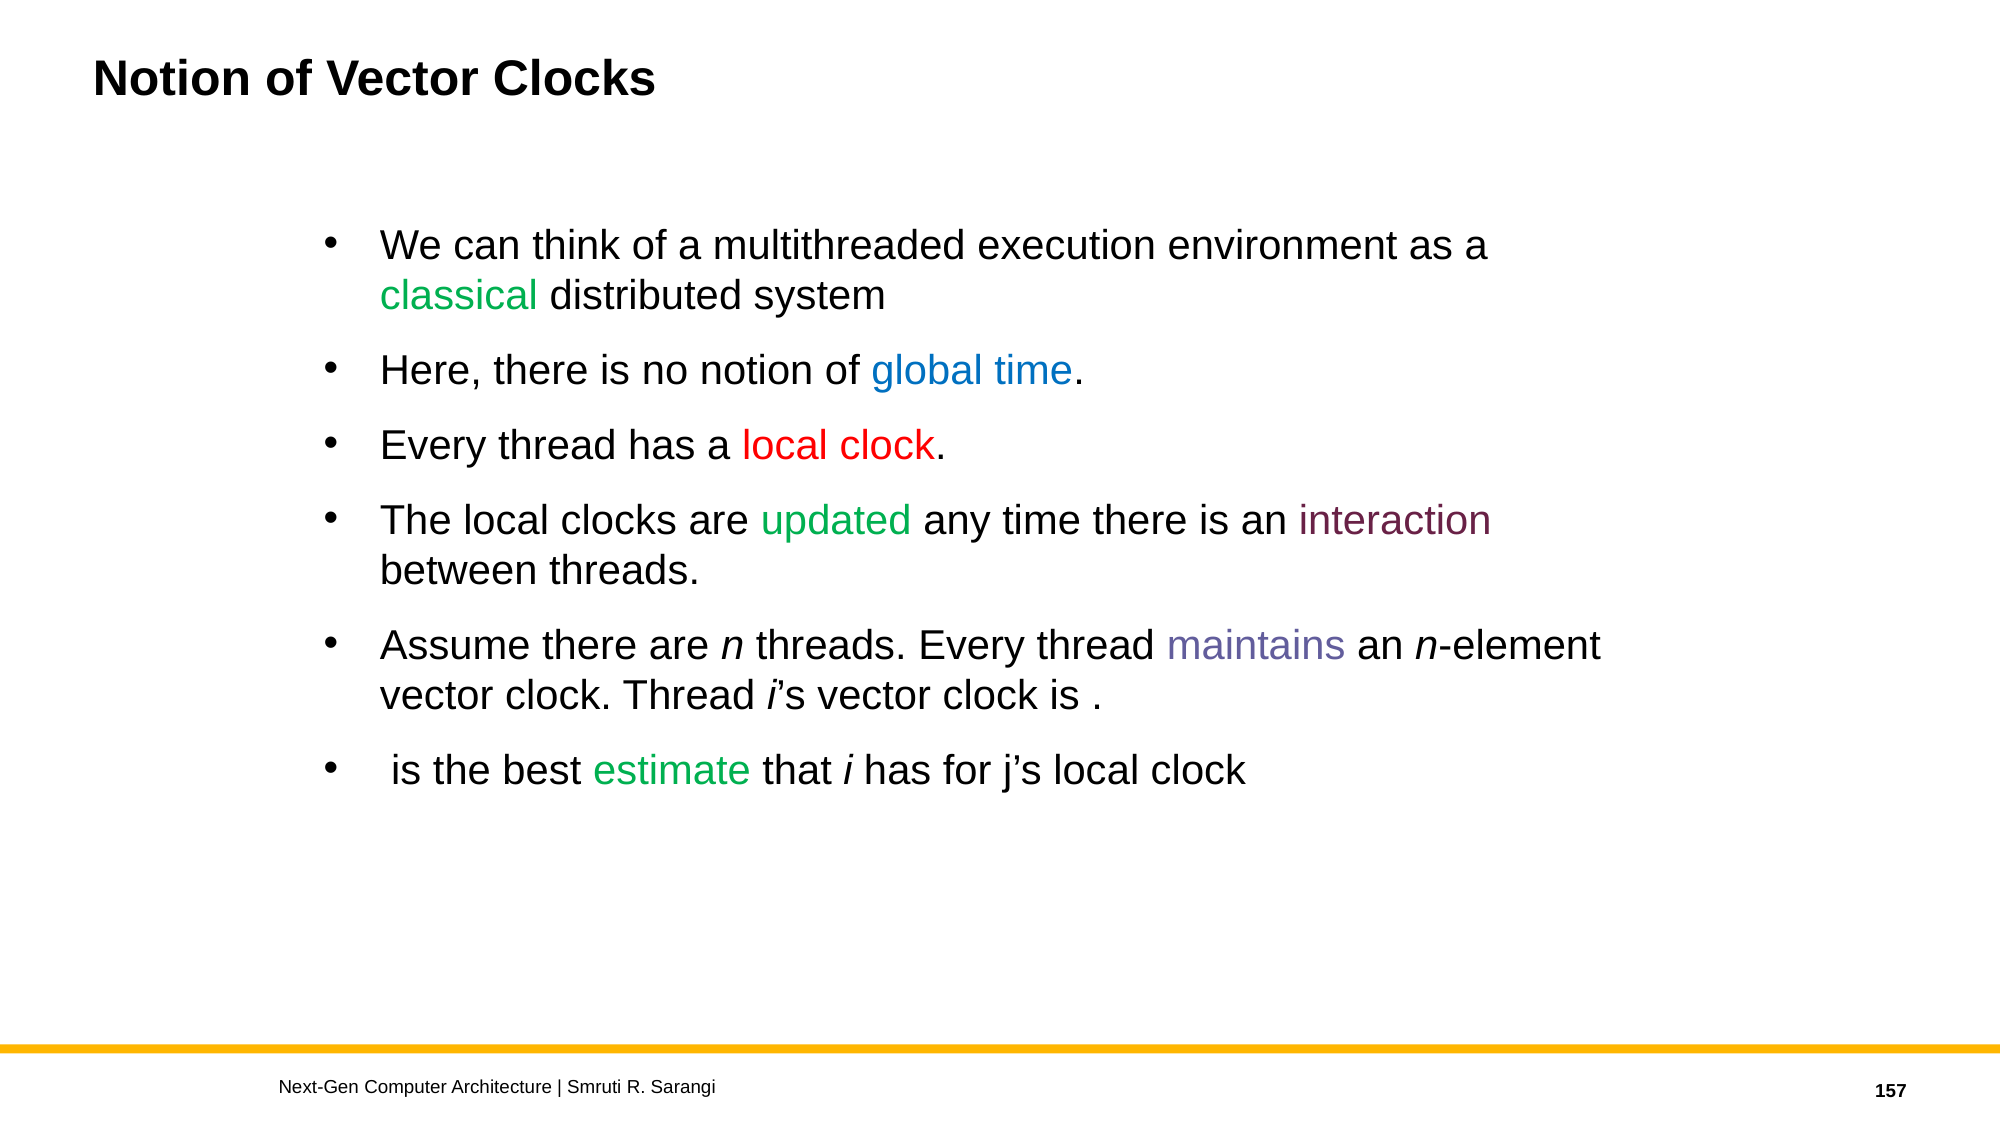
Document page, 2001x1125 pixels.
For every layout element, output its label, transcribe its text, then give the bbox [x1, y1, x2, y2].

slide_number 157 [1711, 1071, 1922, 1109]
footer Next-Gen Computer Architecture | Smruti R. Sarangi [263, 1067, 1464, 1105]
title Notion of Vector Clocks [78, 45, 1578, 180]
